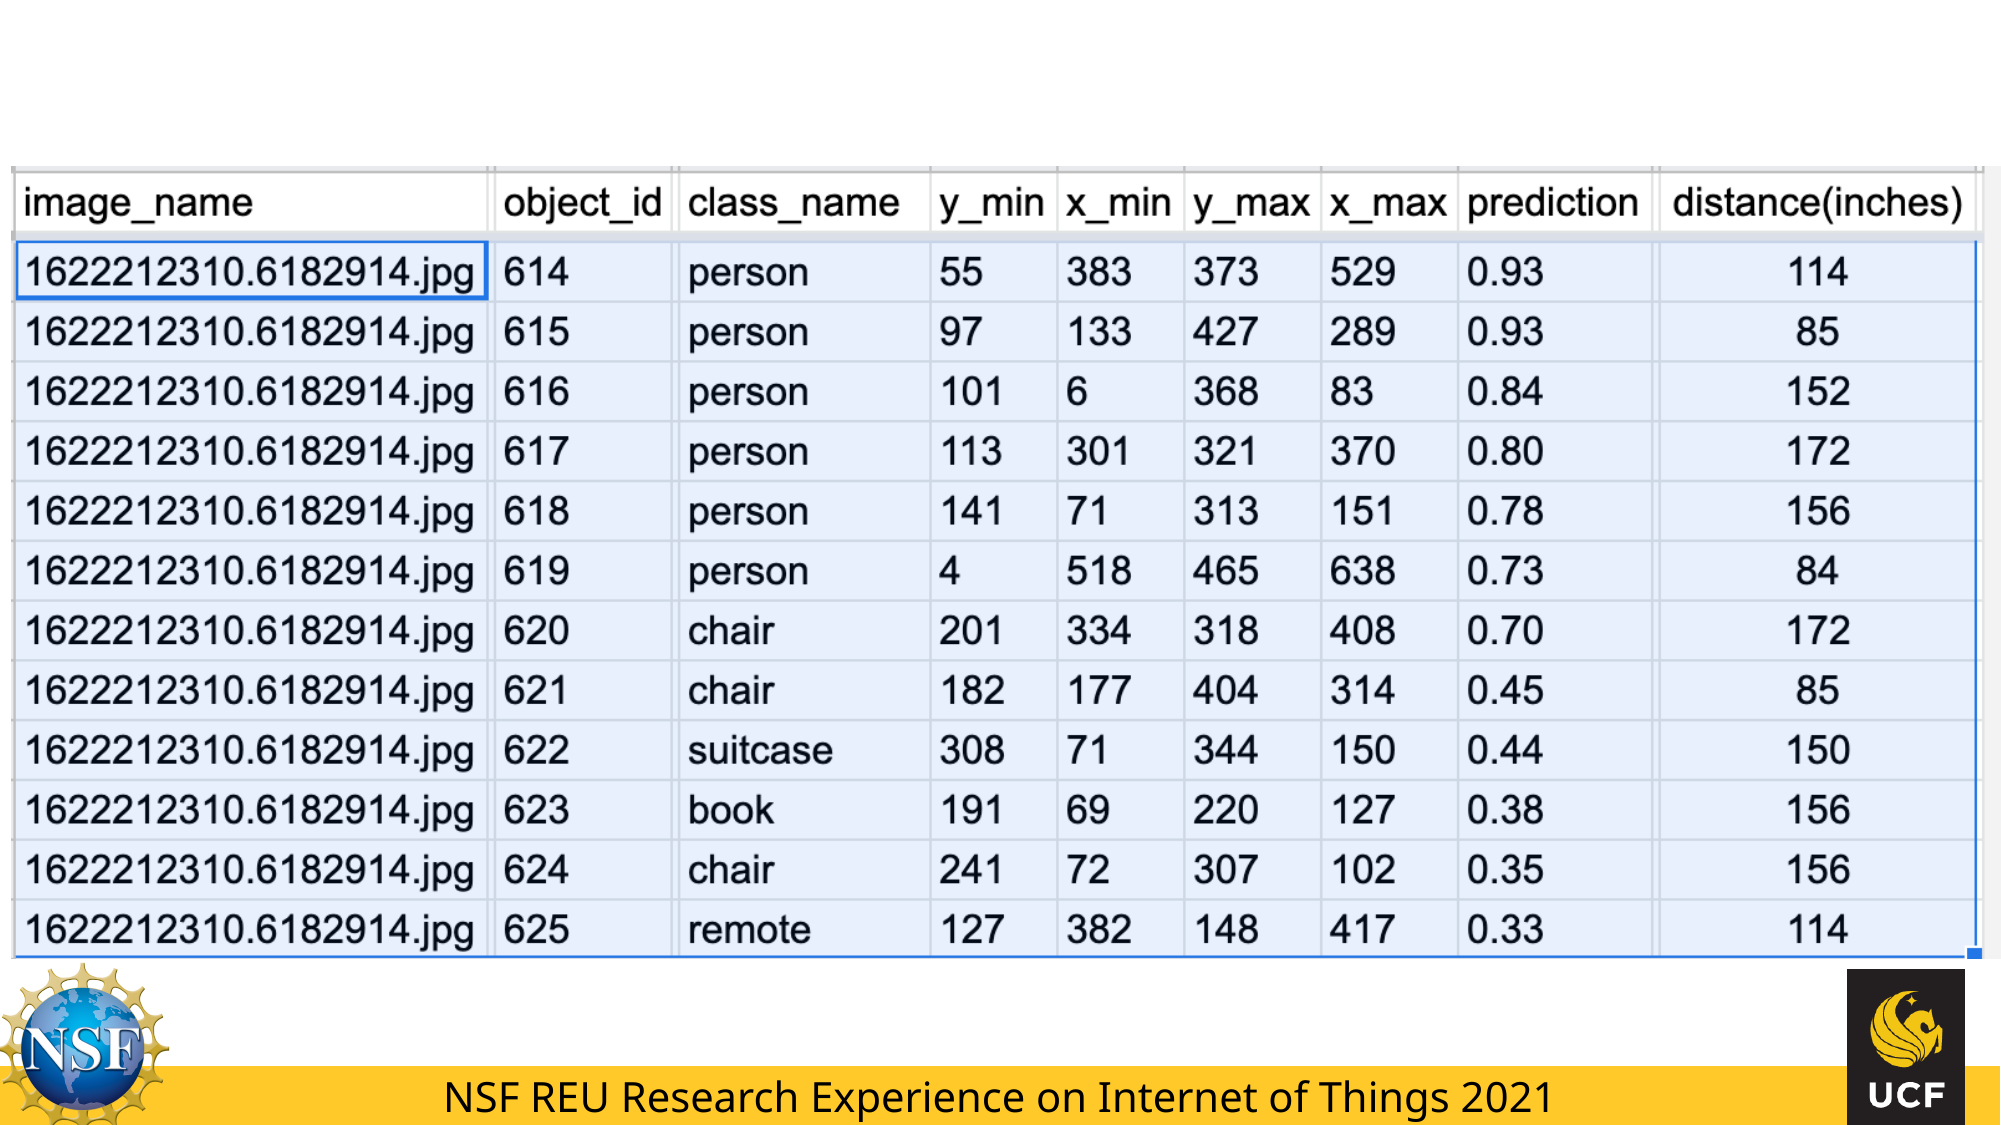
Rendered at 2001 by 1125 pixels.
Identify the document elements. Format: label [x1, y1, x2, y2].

picture [10, 166, 2001, 959]
text_box [0, 958, 2000, 1125]
